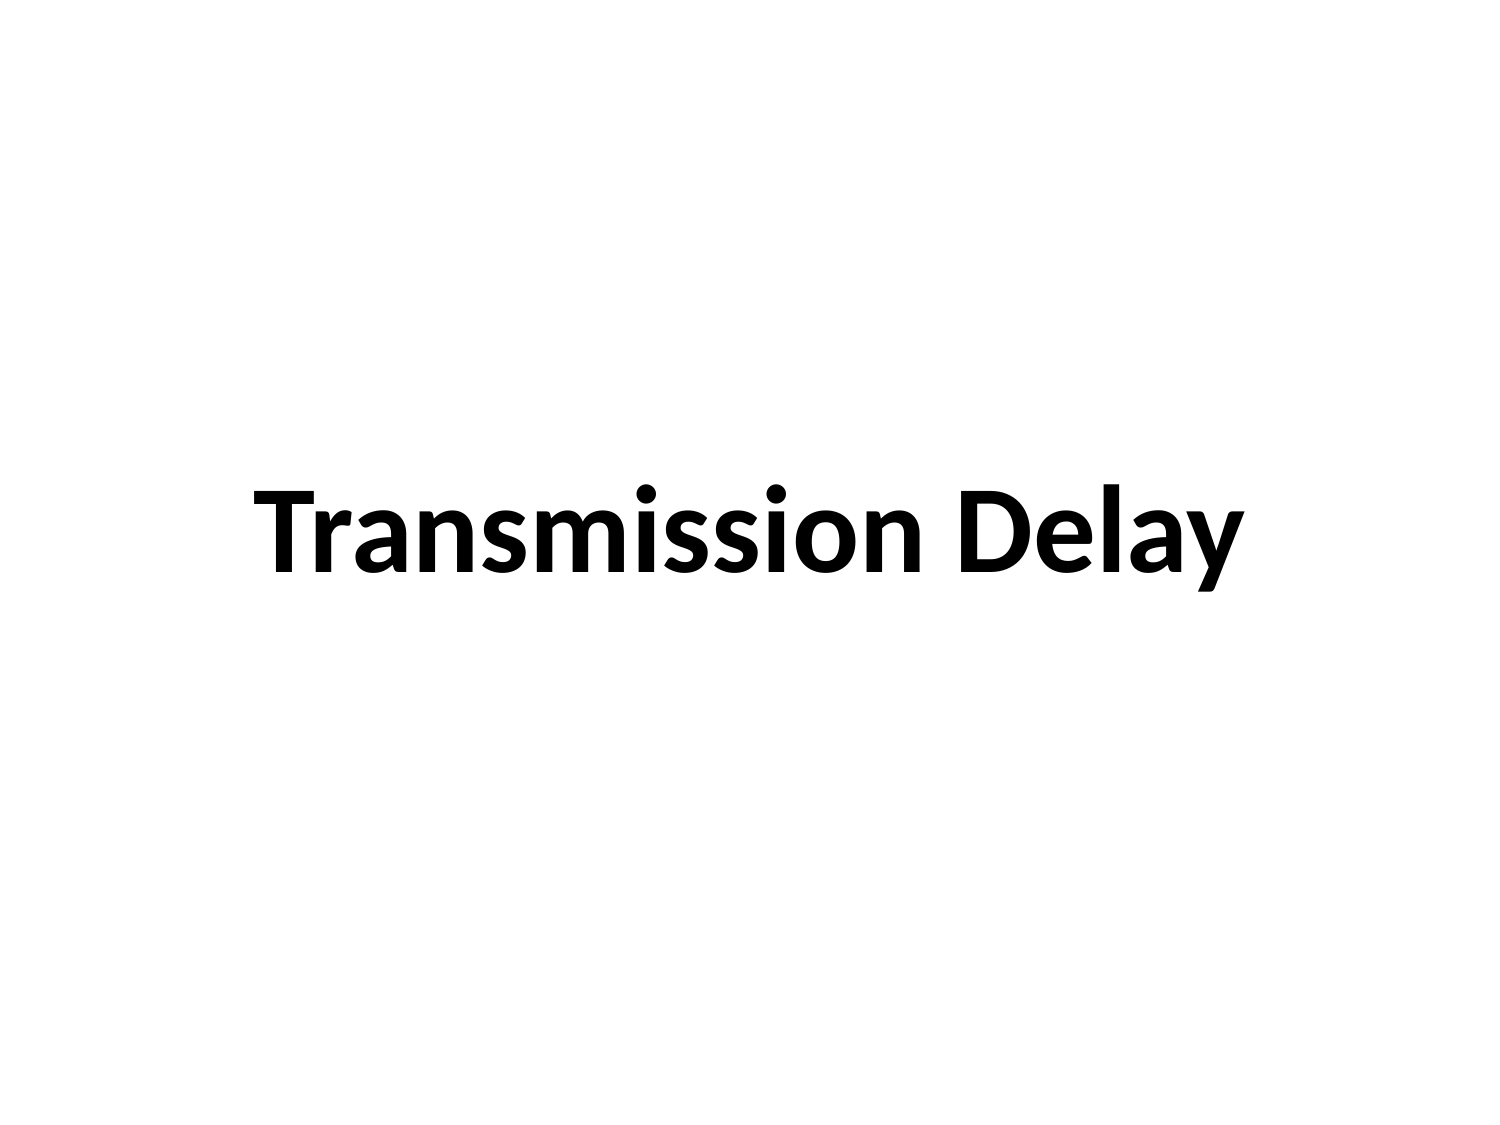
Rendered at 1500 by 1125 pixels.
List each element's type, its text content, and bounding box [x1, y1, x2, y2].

title Transmission Delay [75, 428, 1425, 616]
